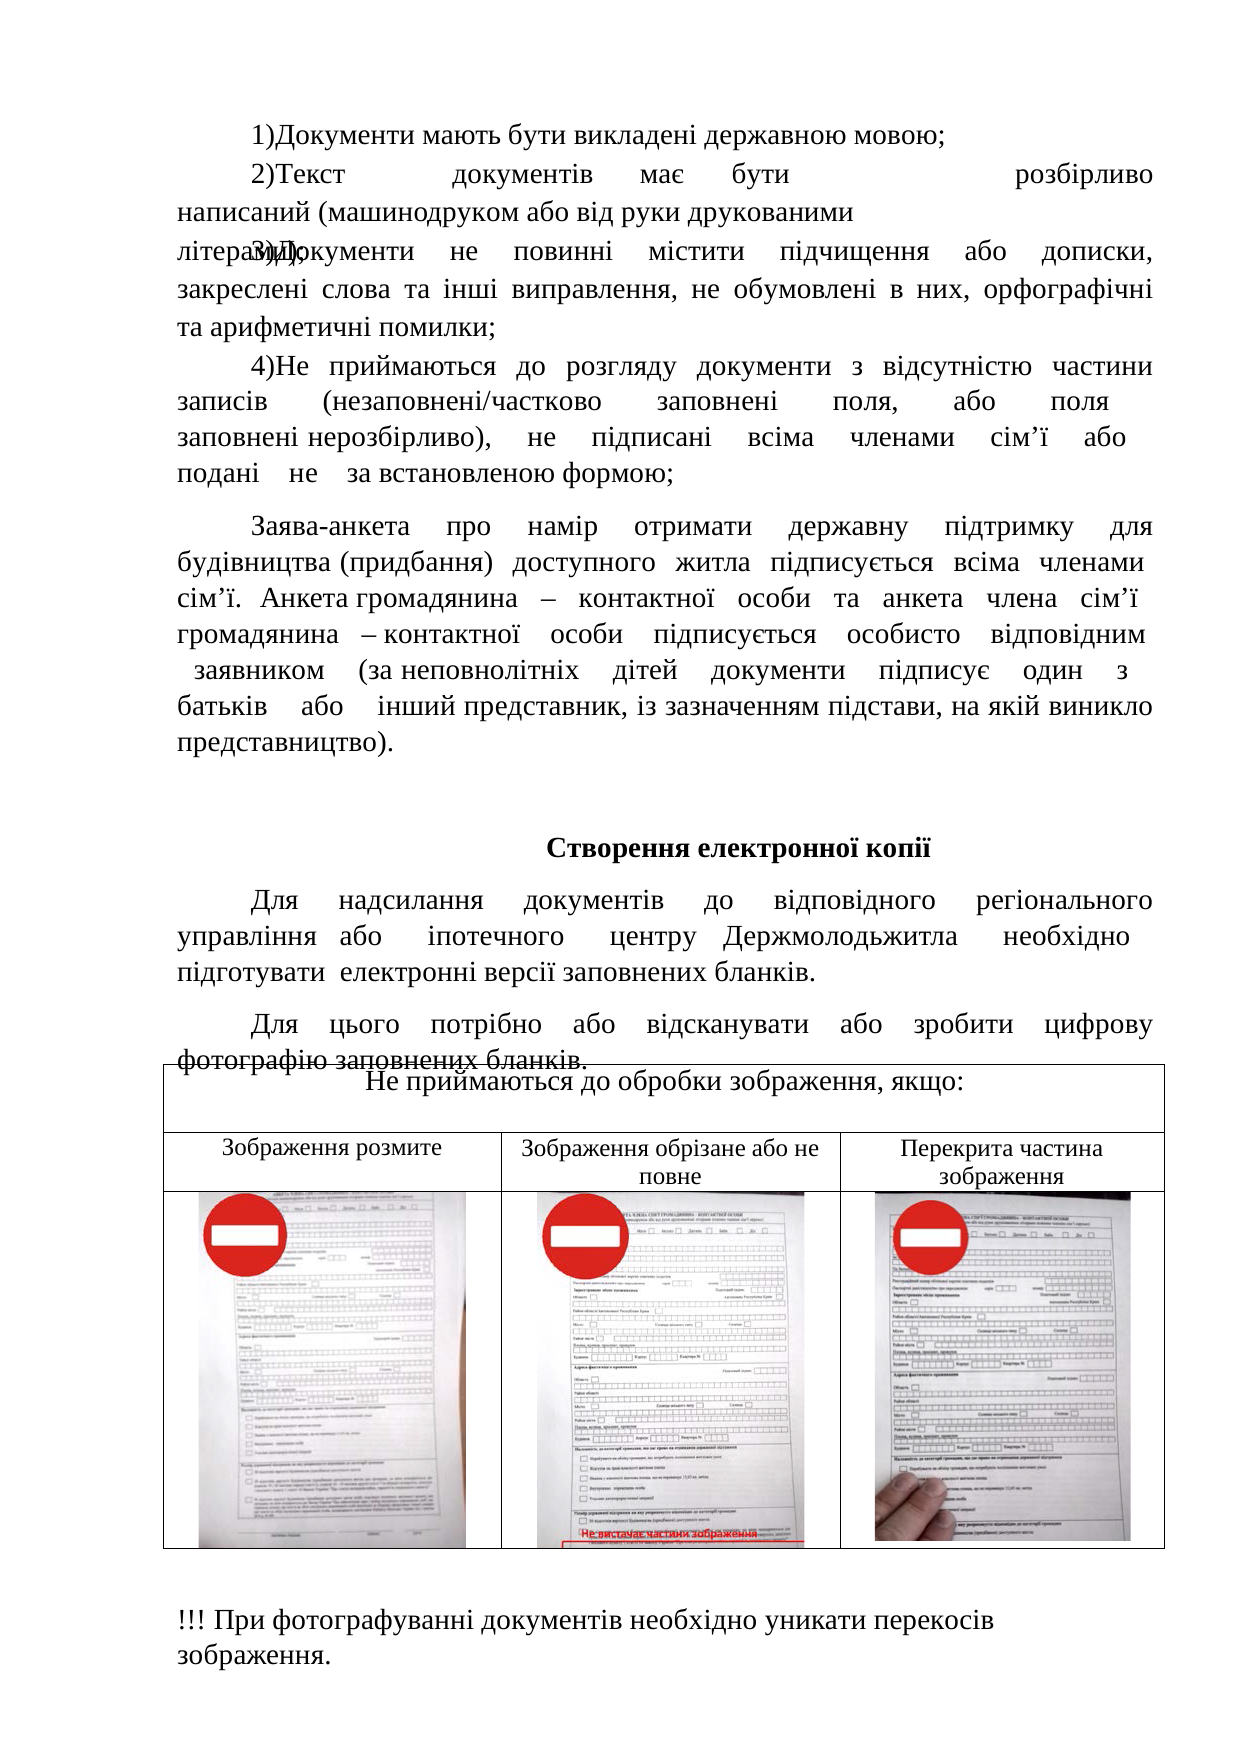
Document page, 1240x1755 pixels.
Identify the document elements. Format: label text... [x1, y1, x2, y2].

text_box Документи мають бути викладені державною мовою; Текст документів має бути написаний (машинодруком або від руки друкованими літерами); [175, 115, 994, 227]
table_cell Зображення обрізане або не повне [502, 1133, 840, 1191]
table_cell [841, 1192, 1164, 1548]
table_cell Перекрита частина зображення [841, 1133, 1164, 1191]
table_header Не приймаються до обробки зображення, якщо: [164, 1065, 1164, 1132]
table_cell Зображення розмите [164, 1133, 501, 1191]
table_cell [164, 1192, 501, 1548]
text_box розбірливо [1013, 154, 1154, 190]
text_box Документи не повинні містити підчищення або дописки, закреслені слова та інші виправлення, не обумовлені в них, орфографічні та арифметичні помилки; Не приймаються до розгляду документи з відсутністю частини записів (незаповнені/частково заповнені поля, або поля заповнені нерозбірливо), не підписані всіма членами сім’ї або подані не за встановленою формою; Заява-анкета про намір отримати державну підтримку для будівництва (придбання) доступного житла підписується всіма членами сім’ї. Анкета громадянина – контактної особи та анкета члена сім’ї громадянина – контактної особи підписується особисто відповідним заявником (за неповнолітніх дітей документи підписує один з батьків або інший представник, із зазначенням підстави, на якій виникло представництво). Створення електронної копії Для надсилання документів до відповідного регіонального управління або іпотечного центру Держмолодьжитла необхідно підготувати електронні версії заповнених бланків. Для цього потрібно або відсканувати або зробити цифрову фотографію заповнених бланків. [175, 227, 1155, 1064]
text_box !!! При фотографуванні документів необхідно уникати перекосів зображення. [175, 1600, 1151, 1670]
table_cell [502, 1192, 840, 1548]
